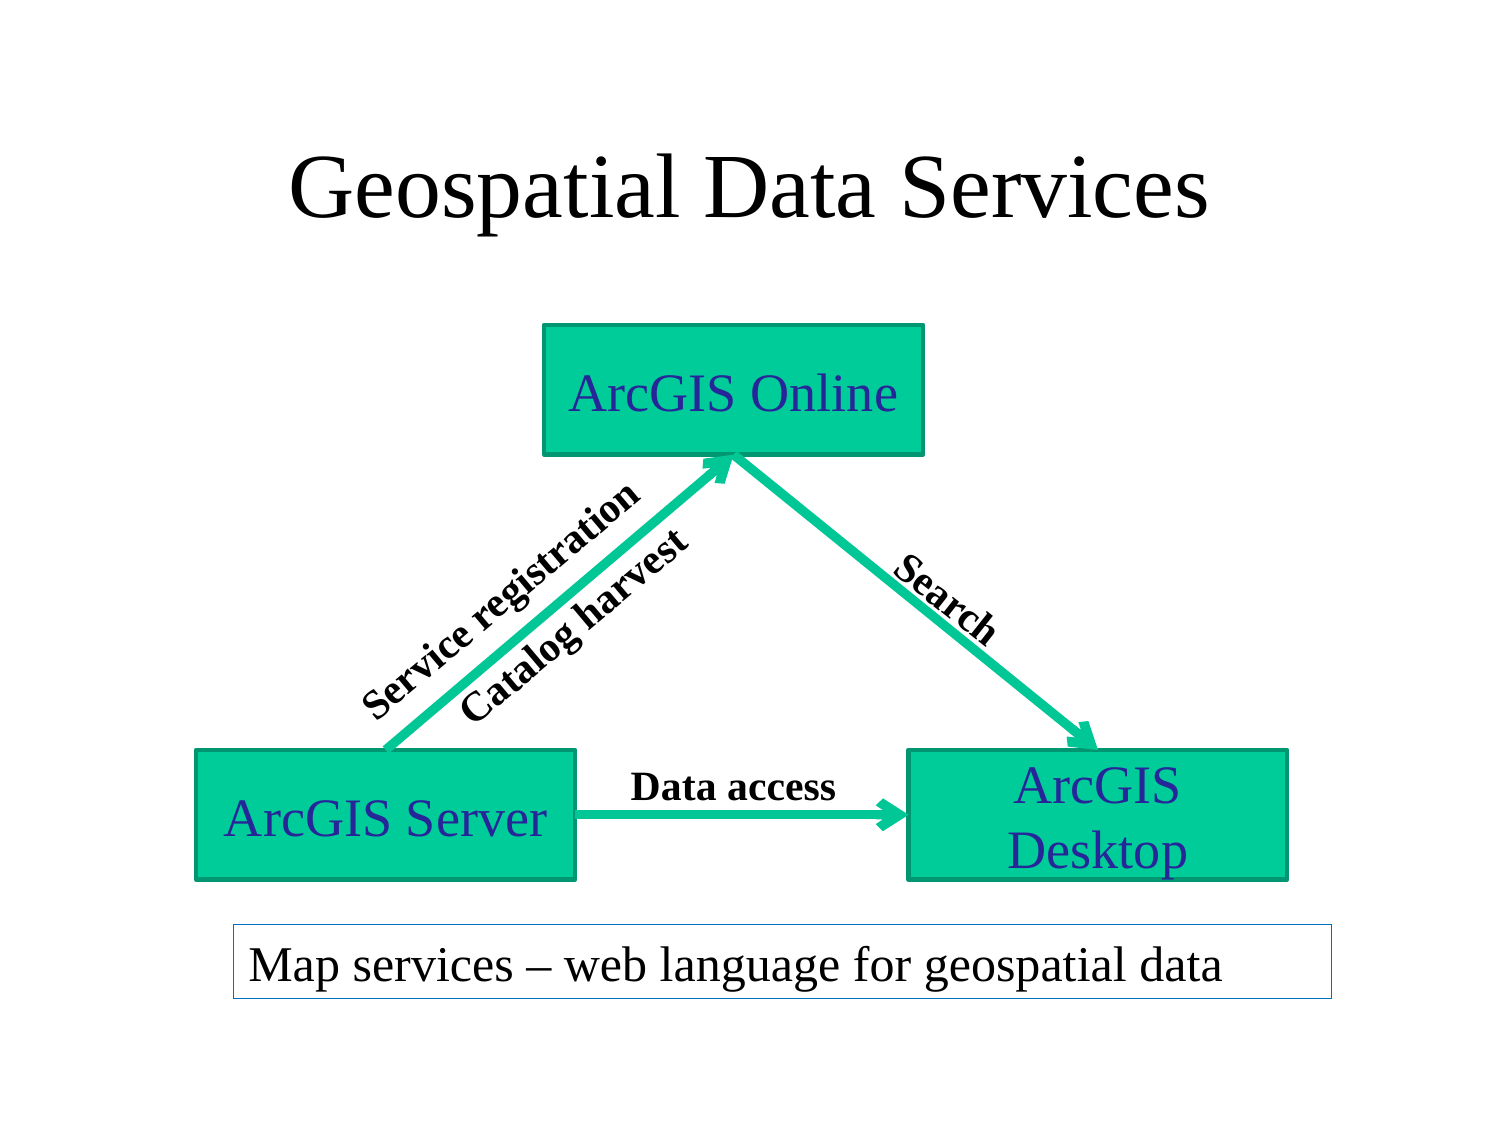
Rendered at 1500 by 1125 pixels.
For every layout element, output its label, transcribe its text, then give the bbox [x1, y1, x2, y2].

text_box ArcGIS Online [542, 323, 925, 457]
text_box ArcGIS Desktop [906, 748, 1289, 882]
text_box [733, 454, 1099, 751]
text_box Map services – web language for geospatial data [233, 924, 1332, 999]
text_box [411, 428, 708, 777]
text_box ArcGIS Server [194, 748, 577, 882]
text_box Data access [615, 751, 852, 813]
text_box Service registration [333, 632, 406, 744]
title Geospatial Data Services [74, 87, 1426, 276]
